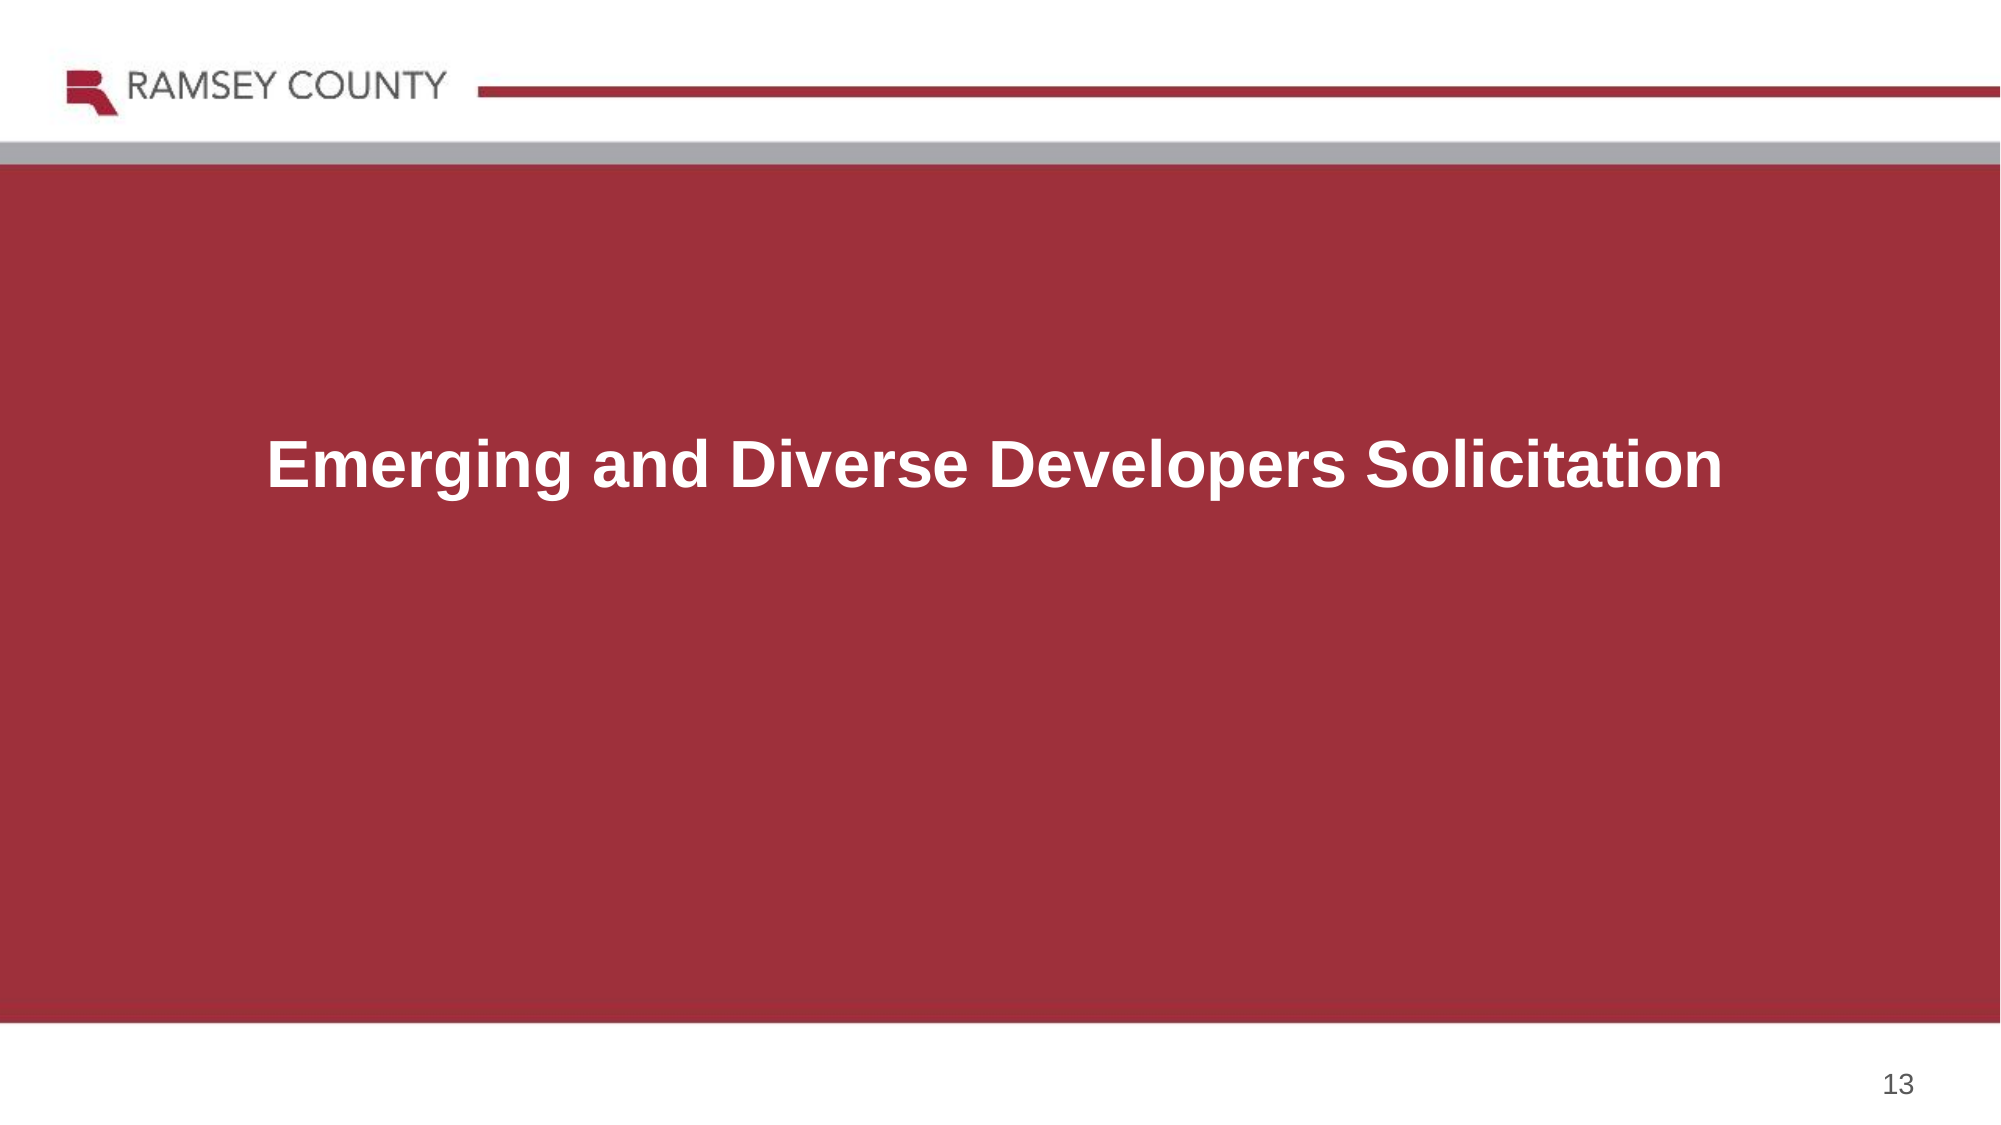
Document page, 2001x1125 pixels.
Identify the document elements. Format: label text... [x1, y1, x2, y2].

picture [0, 0, 2001, 1125]
slide_number 13 [1867, 1057, 1998, 1118]
list Emerging and Diverse Developers Solicitation [219, 413, 1773, 623]
